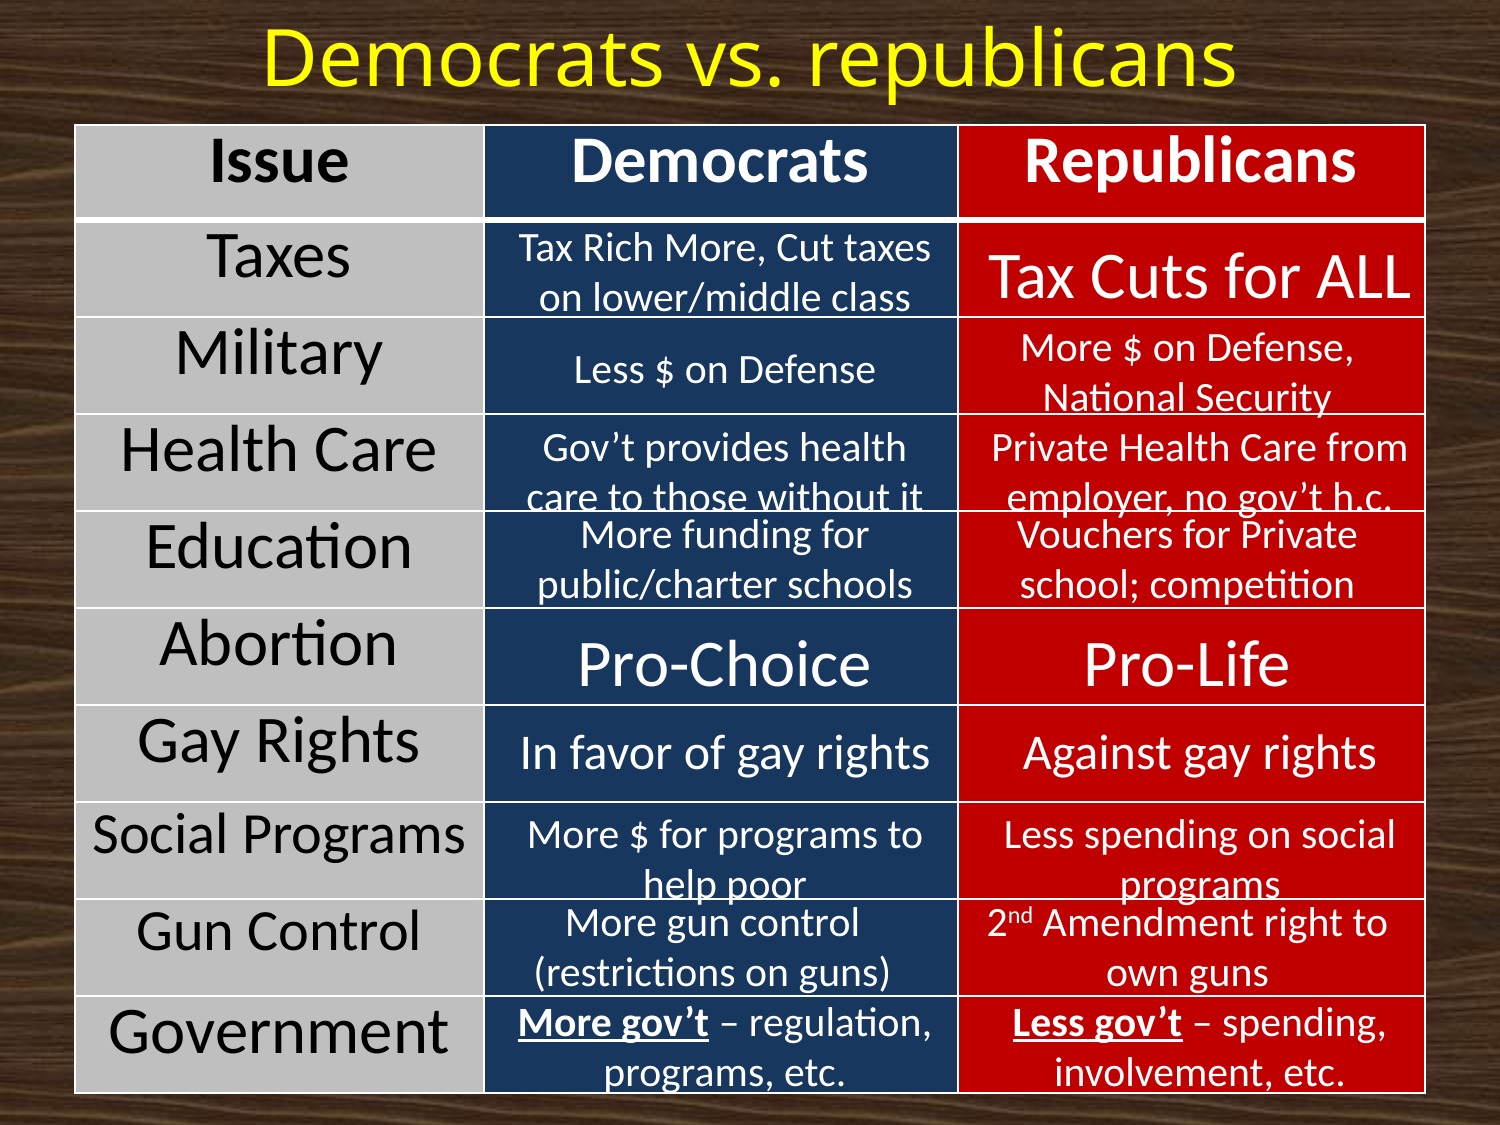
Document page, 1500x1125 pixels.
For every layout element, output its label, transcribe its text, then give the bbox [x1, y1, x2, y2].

text_box Pro-Choice [487, 612, 950, 708]
table_cell [485, 318, 950, 413]
text_box Less $ on Defense [487, 334, 950, 400]
text_box Less gov’t – spending, involvement, etc. [962, 987, 1438, 1103]
text_box More funding for public/charter schools [487, 499, 950, 612]
text_box In favor of gay rights [487, 712, 962, 788]
table_cell [959, 708, 1424, 712]
table_cell Education [76, 512, 483, 607]
text_box More gun control (restrictions on guns) [474, 887, 950, 1003]
table_cell Government [76, 997, 483, 1092]
table_cell Military [76, 318, 483, 413]
table_cell Abortion [76, 609, 483, 704]
text_box Gov’t provides health care to those without it [487, 412, 962, 499]
text_box Pro-Life [950, 612, 1425, 708]
text_box Democrats vs. republicans [0, 0, 1500, 110]
text_box Tax Rich More, Cut taxes on lower/middle class [487, 212, 963, 328]
text_box 2nd Amendment right to own guns [950, 887, 1425, 1003]
table_cell Gun Control [76, 900, 474, 995]
table_header Republicans [959, 126, 1424, 217]
text_box Tax Cuts for ALL [962, 224, 1438, 320]
text_box More gov’t – regulation, programs, etc. [487, 1003, 962, 1103]
text_box More $ for programs to help poor [487, 799, 962, 887]
table_cell Taxes [76, 223, 483, 316]
text_box Against gay rights [962, 712, 1438, 788]
text_box Private Health Care from employer, no gov’t h.c. [962, 412, 1438, 528]
text_box Vouchers for Private school; competition [950, 499, 1425, 612]
text_box Less spending on social programs [962, 799, 1438, 915]
table_cell Health Care [76, 415, 483, 510]
table_cell Social Programs [76, 803, 483, 898]
table_cell [485, 706, 957, 801]
table_cell Gay Rights [76, 706, 483, 801]
text_box More $ on Defense, National Security [950, 312, 1425, 412]
table_header Issue [76, 126, 483, 217]
table_header Democrats [485, 126, 957, 217]
picture [0, 110, 1500, 1125]
table_cell [959, 788, 1424, 799]
